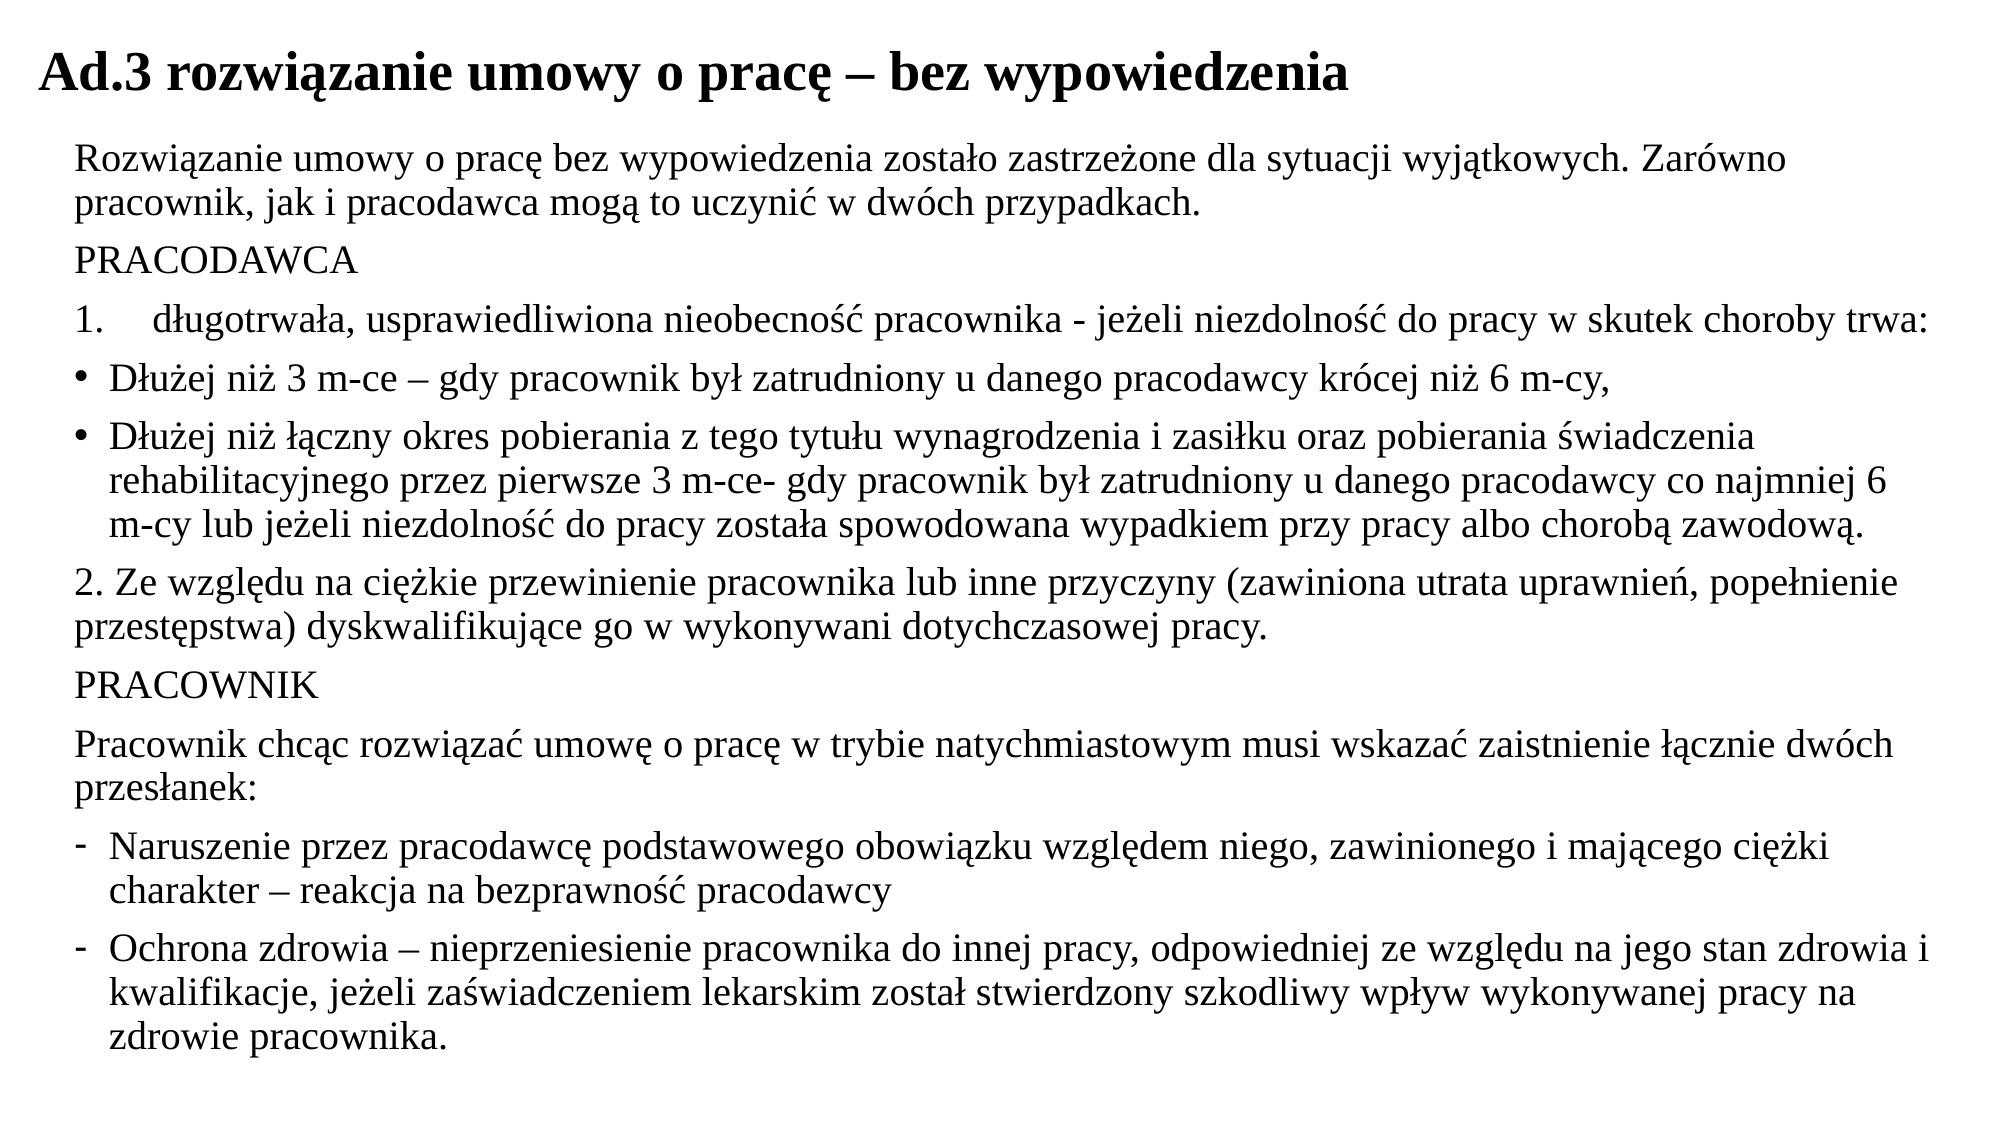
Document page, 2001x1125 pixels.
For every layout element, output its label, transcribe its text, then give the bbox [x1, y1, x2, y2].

title Ad.3 rozwiązanie umowy o pracę – bez wypowiedzenia [23, 33, 1863, 110]
list Rozwiązanie umowy o pracę bez wypowiedzenia zostało zastrzeżone dla sytuacji wyjątkowych. Zarówno pracownik, jak i pracodawca mogą to uczynić w dwóch przypadkach. PRACODAWCA długotrwała, usprawiedliwiona nieobecność pracownika - jeżeli niezdolność do pracy w skutek choroby trwa: Dłużej niż 3 m-ce – gdy pracownik był zatrudniony u danego pracodawcy krócej niż 6 m-cy, Dłużej niż łączny okres pobierania z tego tytułu wynagrodzenia i zasiłku oraz pobierania świadczenia rehabilitacyjnego przez pierwsze 3 m-ce- gdy pracownik był zatrudniony u danego pracodawcy co najmniej 6 m-cy lub jeżeli niezdolność do pracy została spowodowana wypadkiem przy pracy albo chorobą zawodową. 2. Ze względu na ciężkie przewinienie pracownika lub inne przyczyny (zawiniona utrata uprawnień, popełnienie przestępstwa) dyskwalifikujące go w wykonywani dotychczasowej pracy. PRACOWNIK Pracownik chcąc rozwiązać umowę o pracę w trybie natychmiastowym musi wskazać zaistnienie łącznie dwóch przesłanek: Naruszenie przez pracodawcę podstawowego obowiązku względem niego, zawinionego i mającego ciężki charakter – reakcja na bezprawność pracodawcy Ochrona zdrowia – nieprzeniesienie pracownika do innej pracy, odpowiedniej ze względu na jego stan zdrowia i kwalifikacje, jeżeli zaświadczeniem lekarskim został stwierdzony szkodliwy wpływ wykonywanej pracy na zdrowie pracownika. [59, 128, 1950, 1080]
